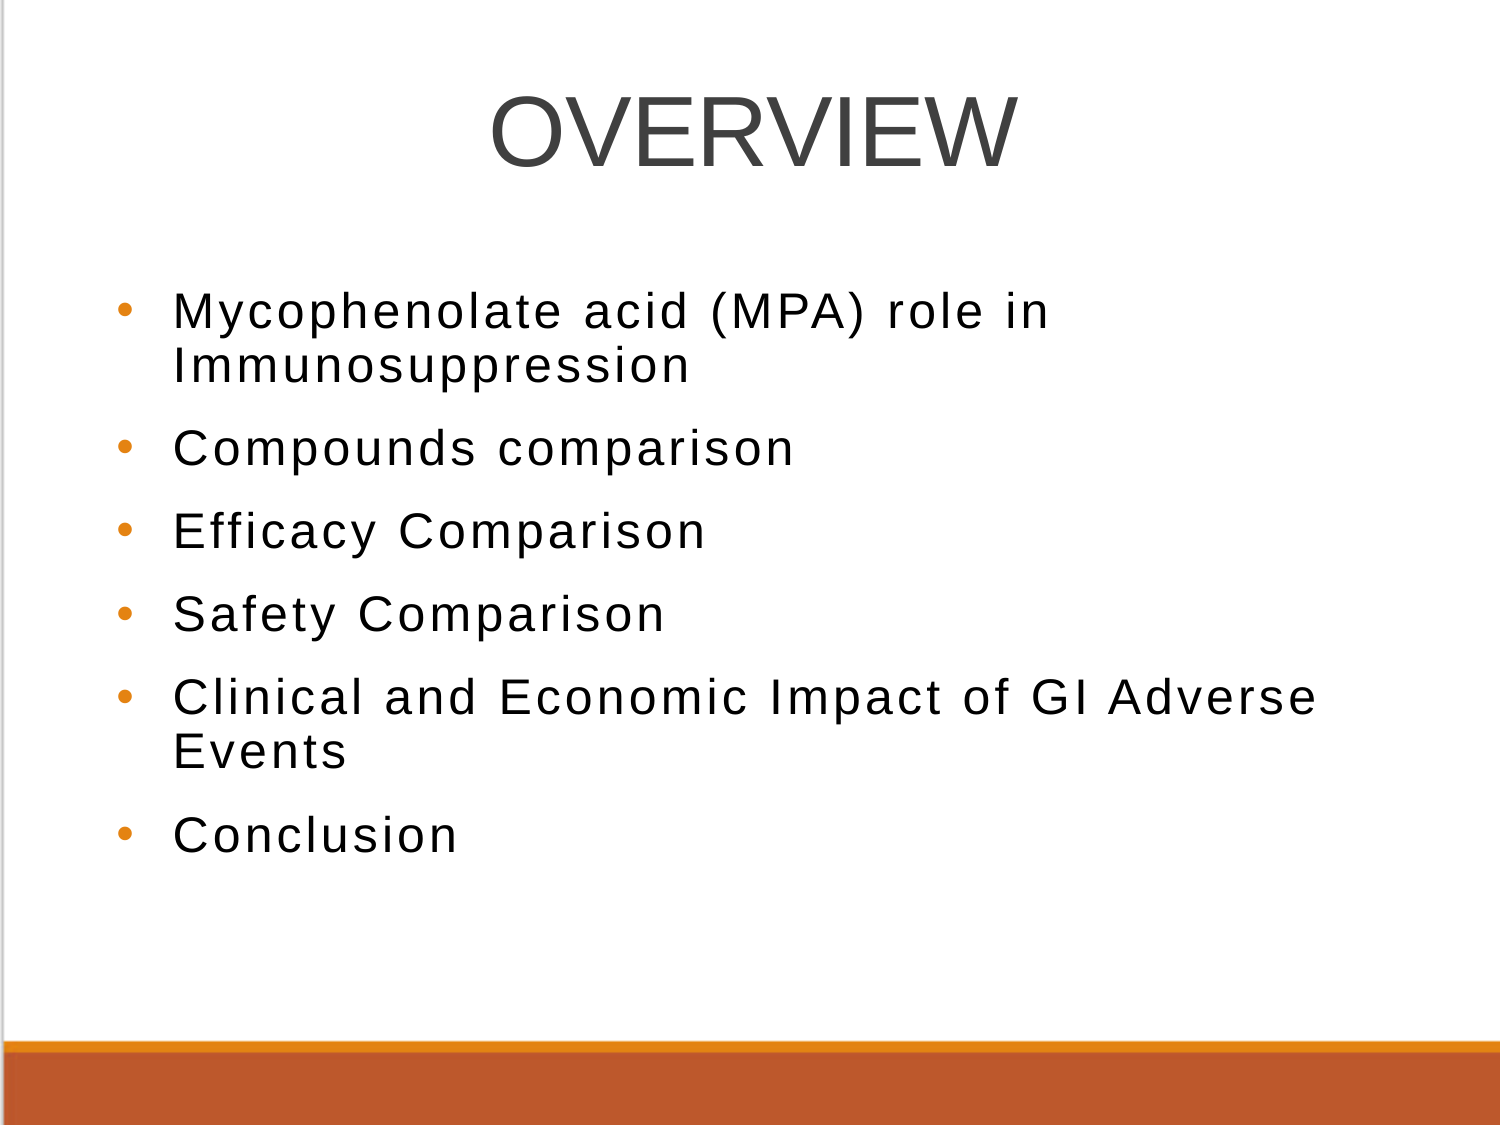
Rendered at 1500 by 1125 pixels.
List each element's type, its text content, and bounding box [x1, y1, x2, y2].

text_box Mycophenolate acid (MPA) role in Immunosuppression Compounds comparison Efficacy Comparison Safety Comparison Clinical and Economic Impact of GI Adverse Events Conclusion [101, 277, 1353, 872]
title OVERVIEW [135, 47, 1373, 195]
picture [0, 0, 1500, 1125]
